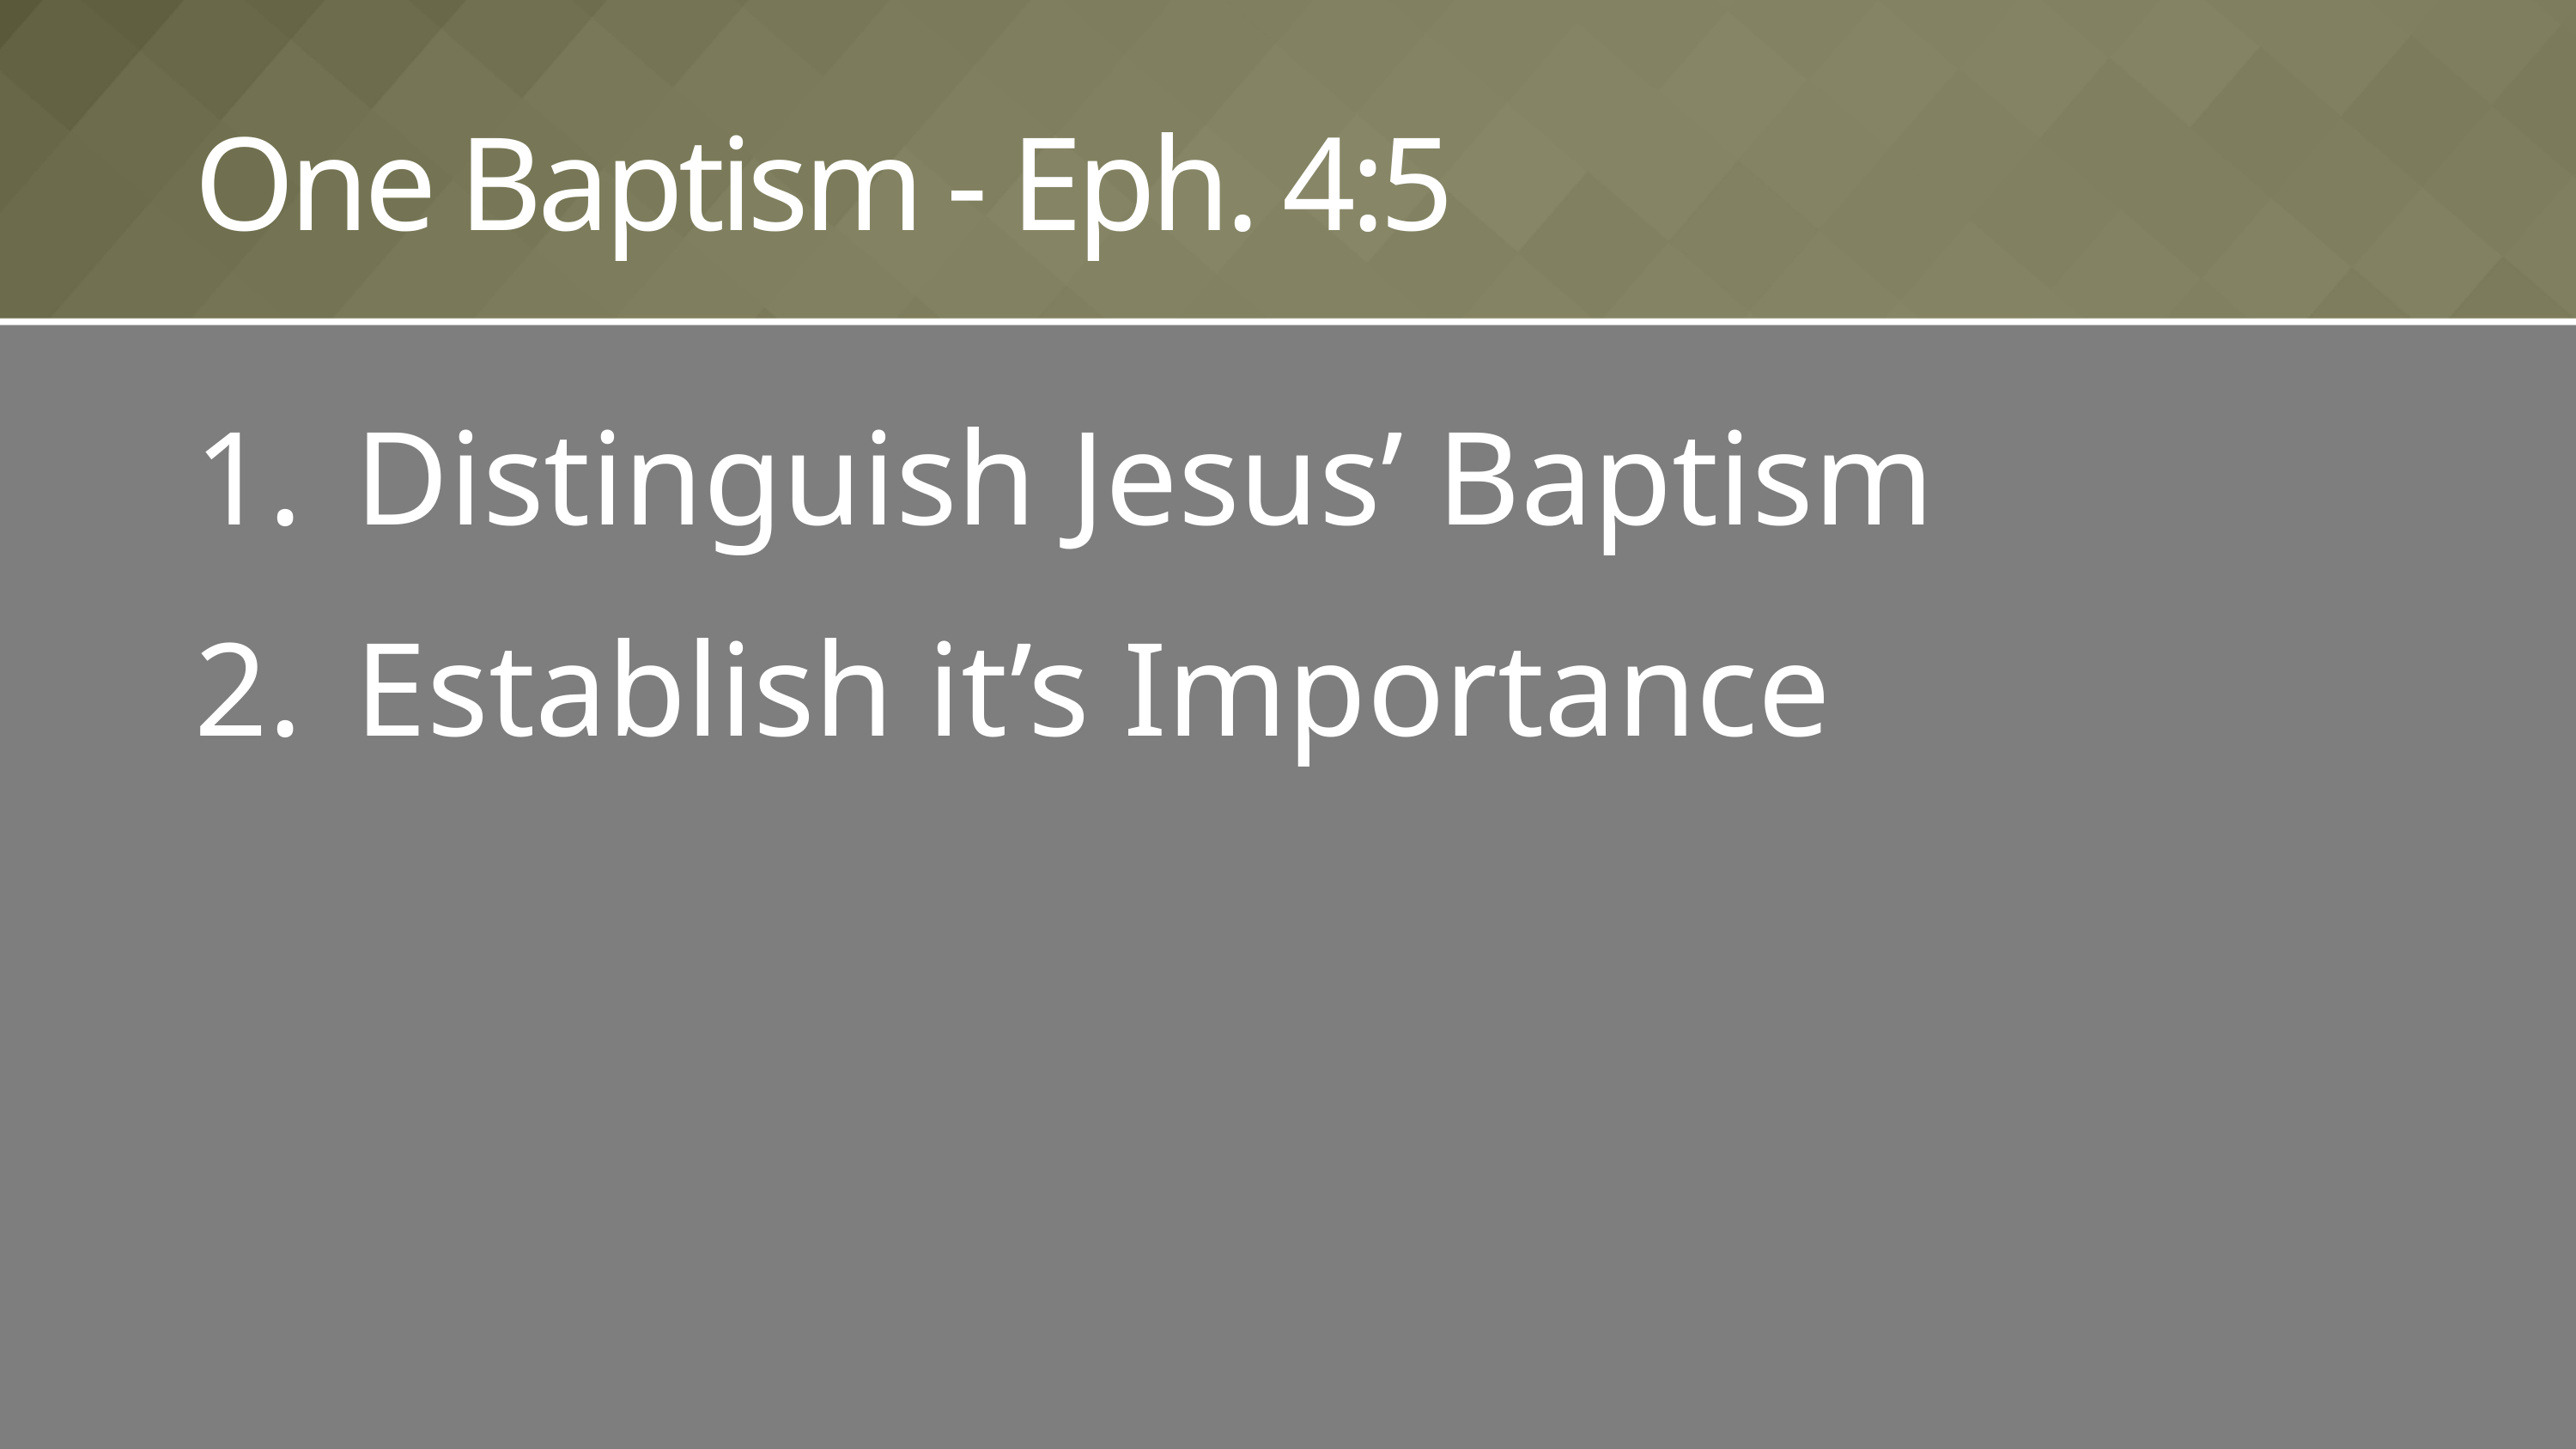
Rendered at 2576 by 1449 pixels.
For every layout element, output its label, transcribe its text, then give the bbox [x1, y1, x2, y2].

list Distinguish Jesus’ Baptism Establish it’s Importance [168, 352, 2398, 1379]
title One Baptism - Eph. 4:5 [168, 58, 2398, 300]
picture [0, 0, 2576, 1449]
